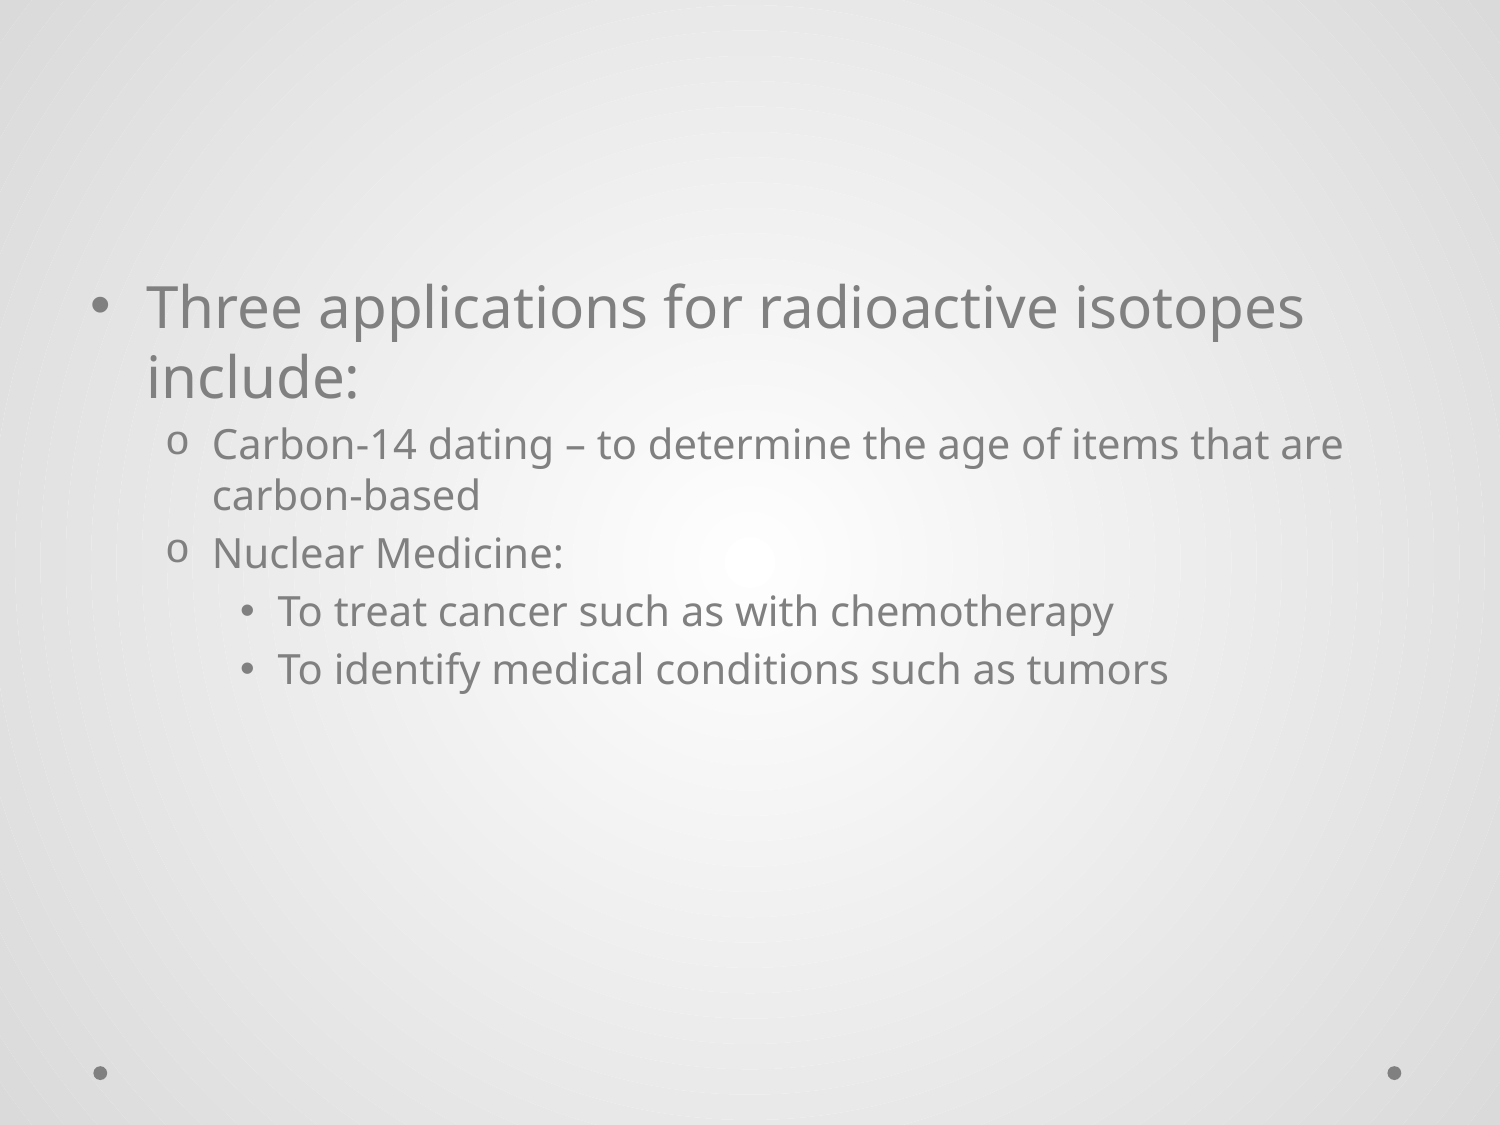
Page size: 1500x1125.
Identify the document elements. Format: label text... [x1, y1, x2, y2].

list Three applications for radioactive isotopes include: Carbon-14 dating – to determine the age of items that are carbon-based Nuclear Medicine: To treat cancer such as with chemotherapy To identify medical conditions such as tumors [75, 262, 1425, 1005]
